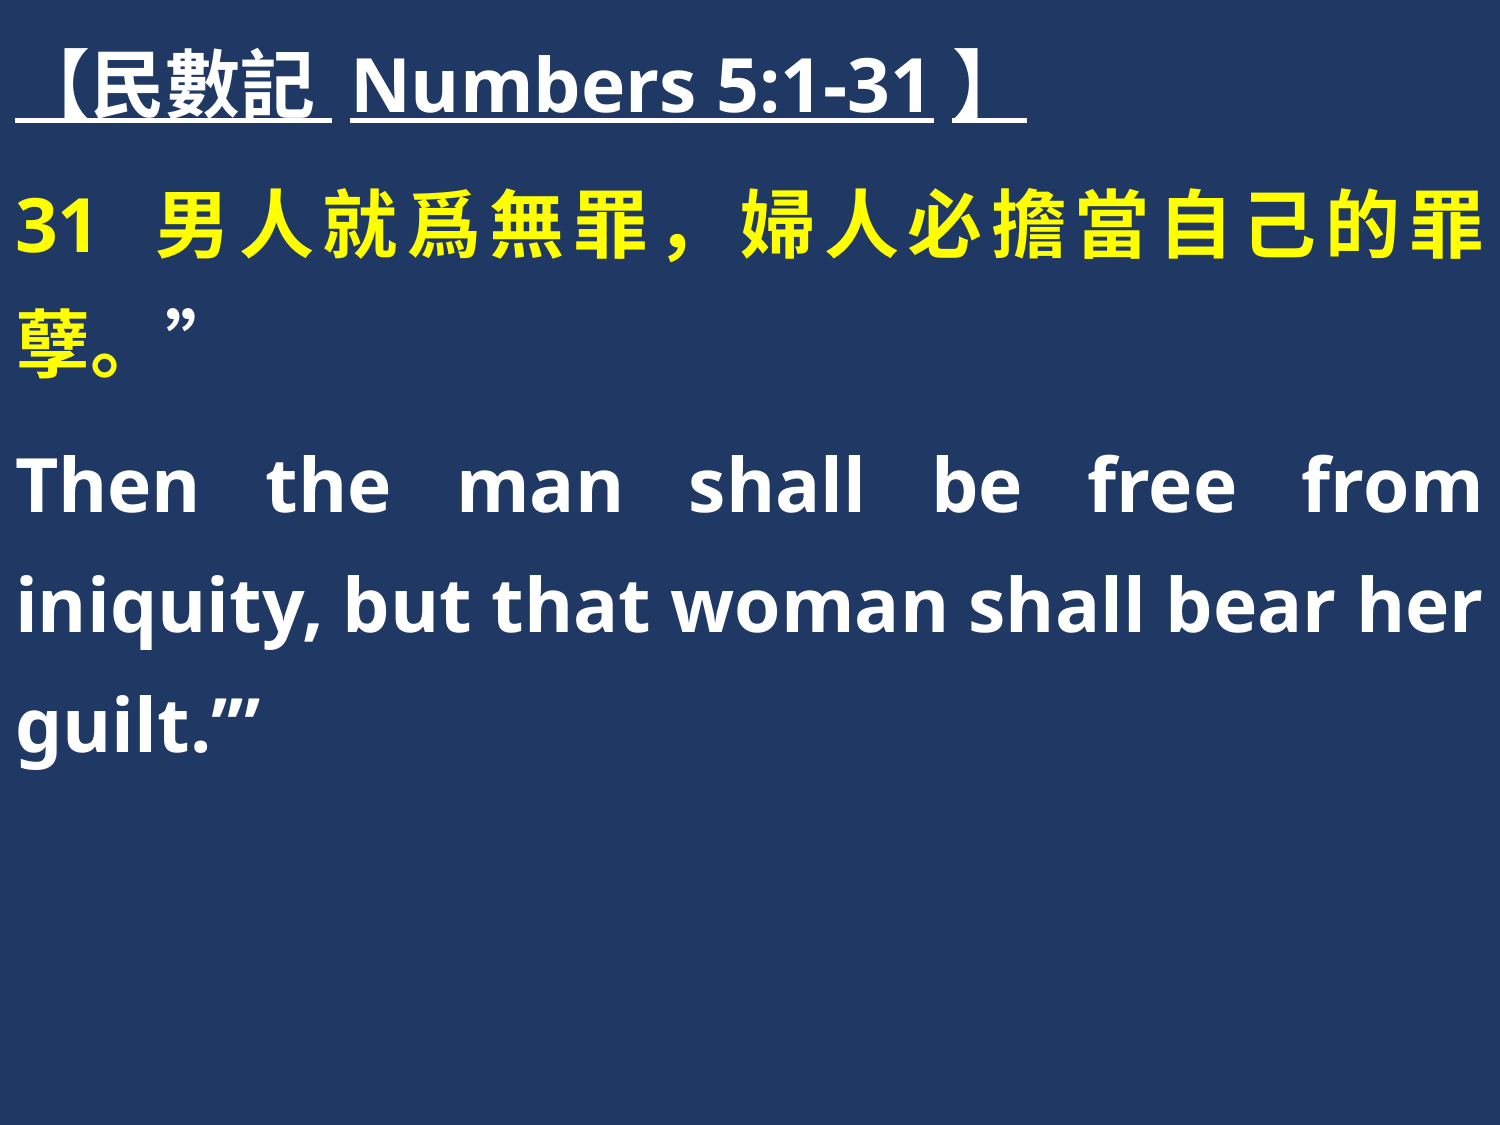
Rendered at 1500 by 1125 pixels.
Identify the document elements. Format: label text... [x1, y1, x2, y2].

list 【民數記 Numbers 5:1-31】 31 男人就爲無罪，婦人必擔當自己的罪孽。” Then the man shall be free from iniquity, but that woman shall bear her guilt.’” [0, 0, 1500, 1125]
